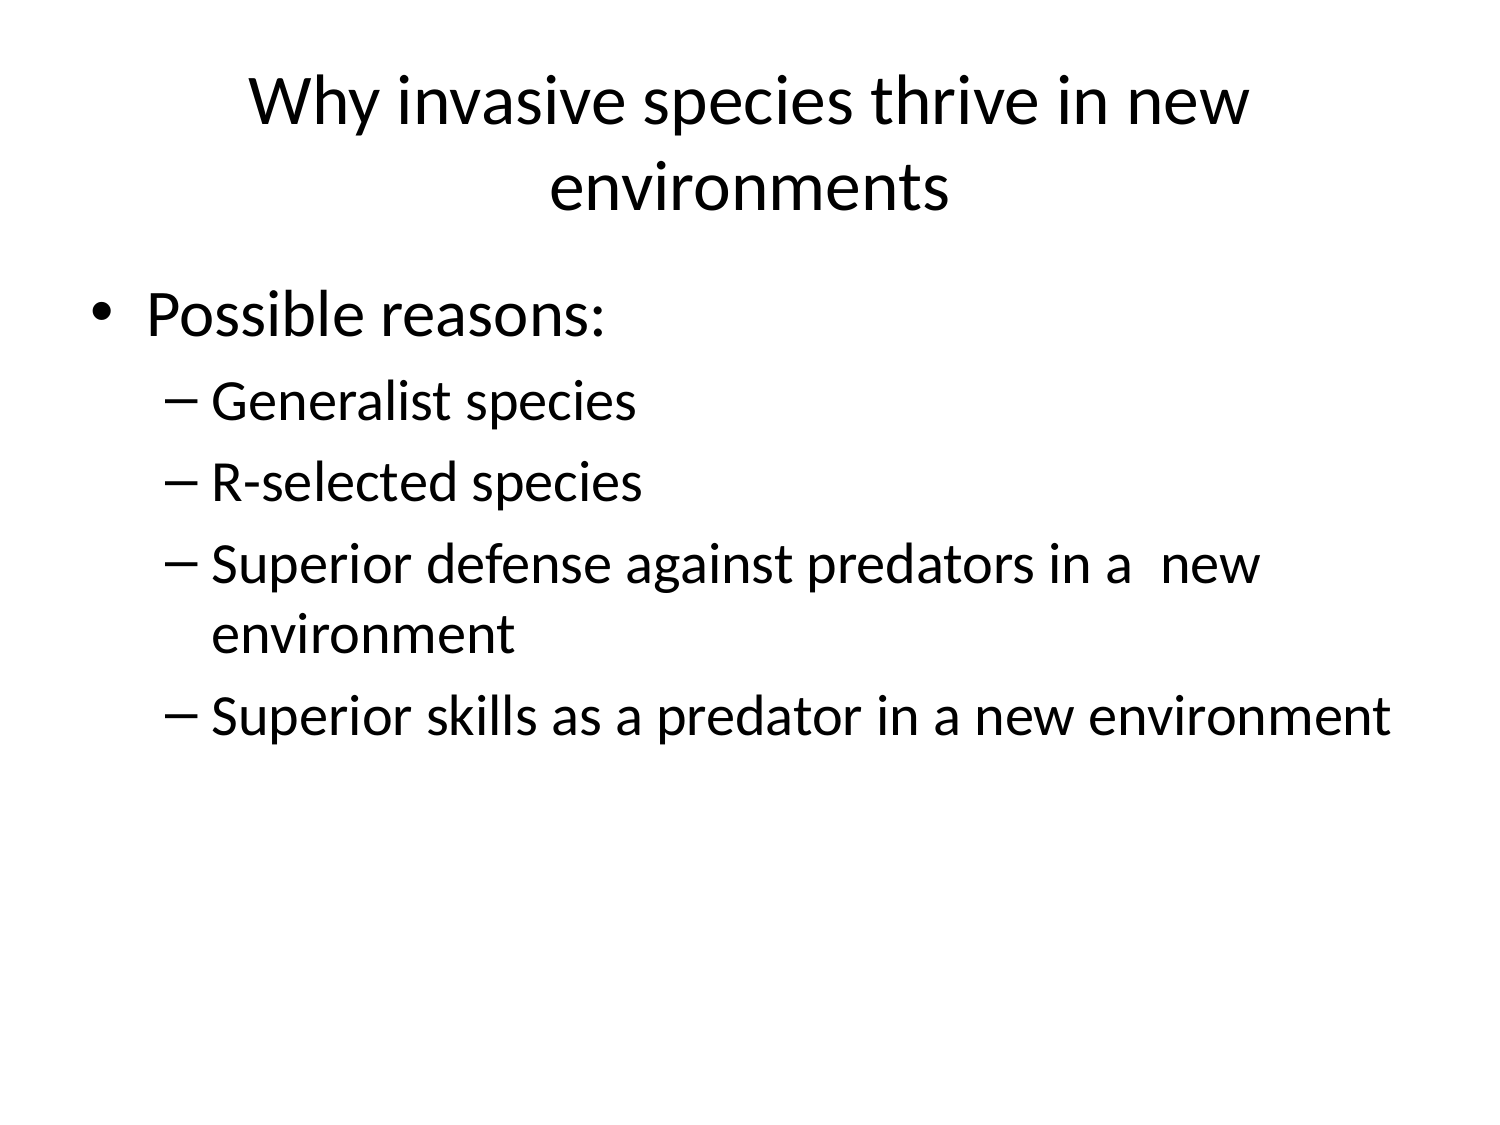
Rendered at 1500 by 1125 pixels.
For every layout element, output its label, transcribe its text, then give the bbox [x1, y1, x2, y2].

list Possible reasons: Generalist species R-selected species Superior defense against predators in a new environment Superior skills as a predator in a new environment [75, 262, 1425, 1005]
title Why invasive species thrive in new environments [75, 45, 1425, 233]
